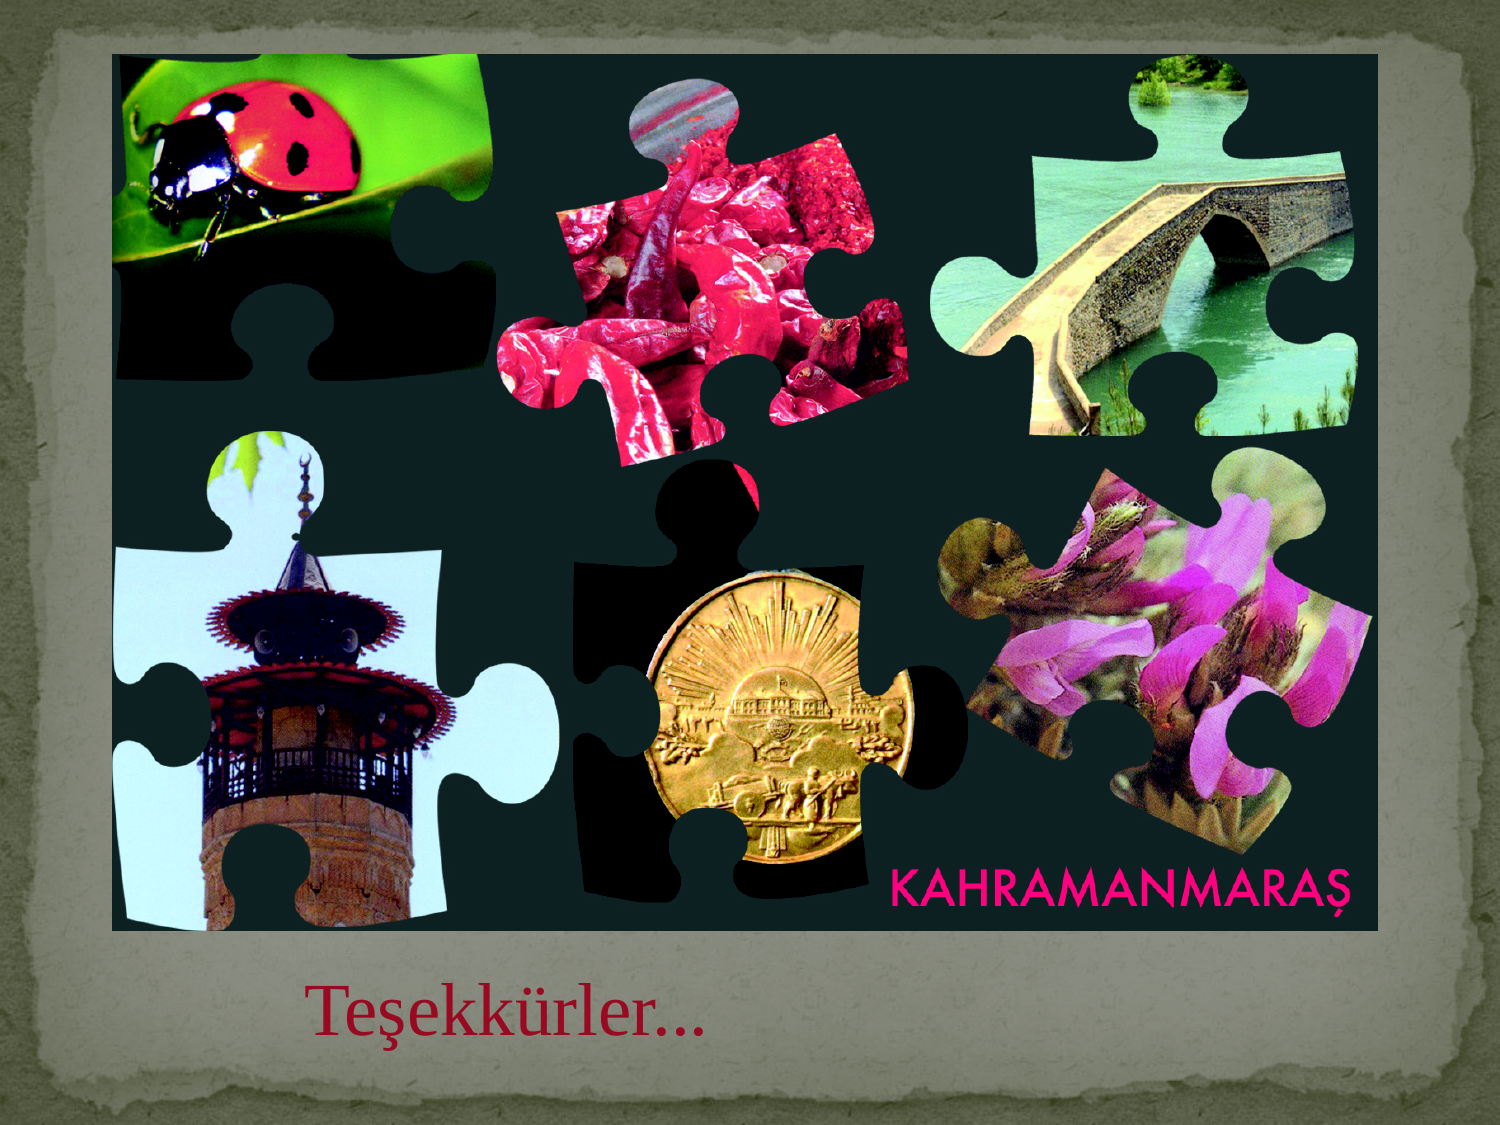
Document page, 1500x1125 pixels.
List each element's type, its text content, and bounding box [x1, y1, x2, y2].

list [115, 57, 1376, 928]
text_box Teşekkürler... [289, 952, 1382, 1058]
